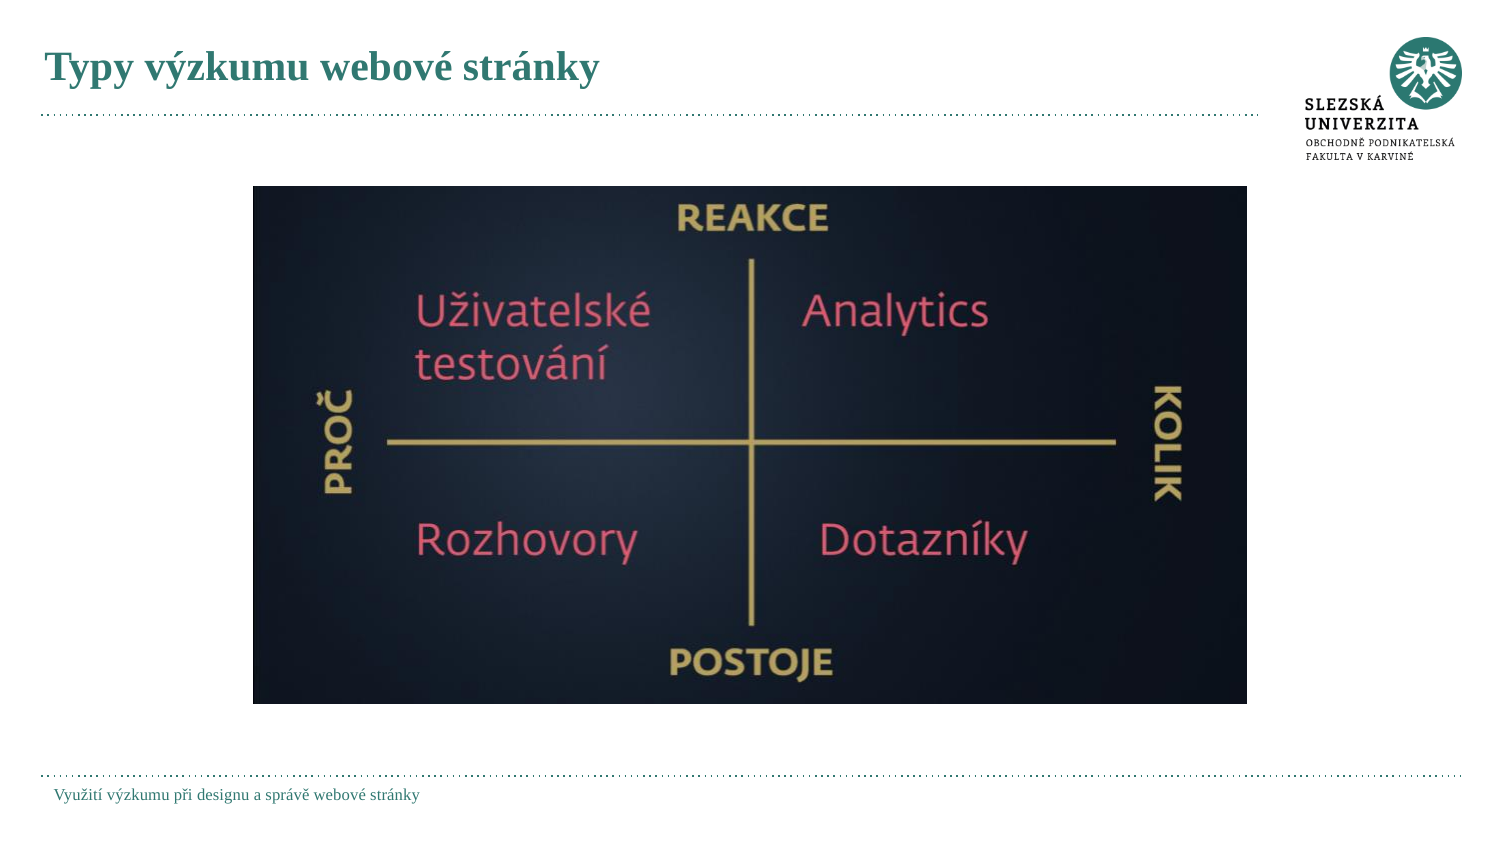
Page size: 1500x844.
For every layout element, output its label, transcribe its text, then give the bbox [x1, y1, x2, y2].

picture [1305, 37, 1462, 160]
text_box [64, 173, 1353, 659]
footer Využití výzkumu při designu a správě webové stránky [38, 776, 514, 822]
picture [253, 186, 1247, 705]
title Typy výzkumu webové stránky [29, 31, 1306, 115]
